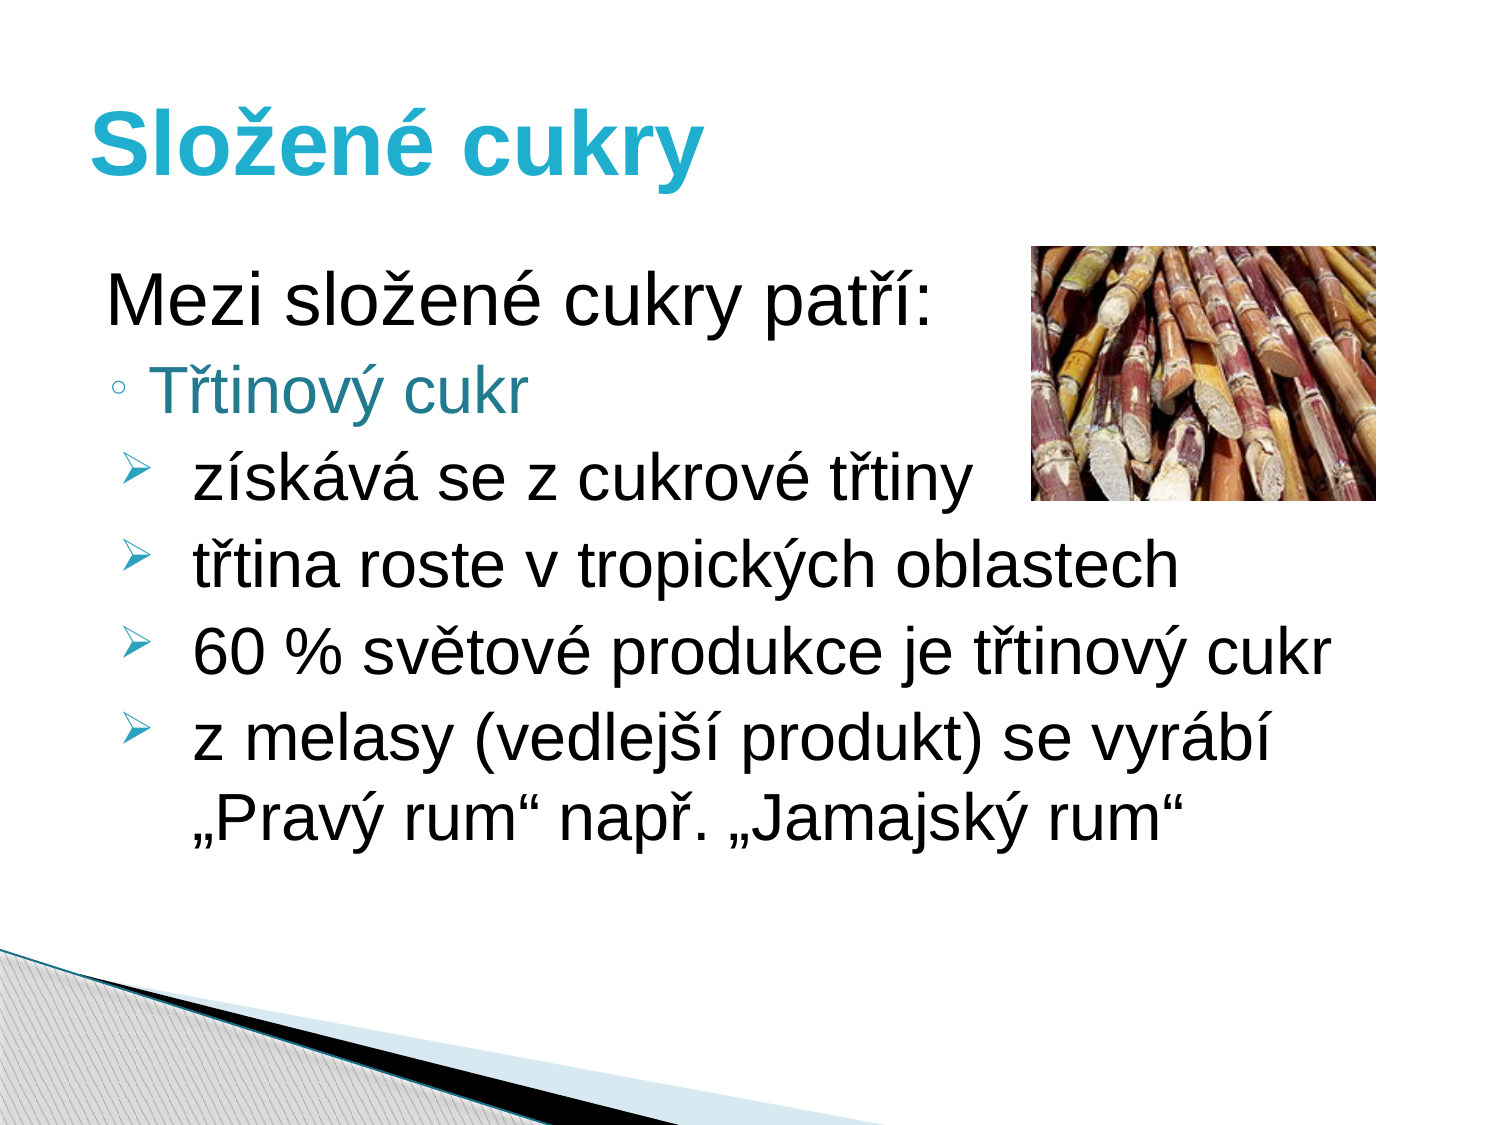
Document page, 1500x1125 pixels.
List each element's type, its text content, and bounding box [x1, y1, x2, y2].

title Složené cukry [75, 45, 1425, 233]
list Mezi složené cukry patří: Třtinový cukr získává se z cukrové třtiny třtina roste v tropických oblastech 60 % světové produkce je třtinový cukr z melasy (vedlejší produkt) se vyrábí „Pravý rum“ např. „Jamajský rum“ [74, 242, 1426, 986]
picture [1031, 245, 1376, 501]
